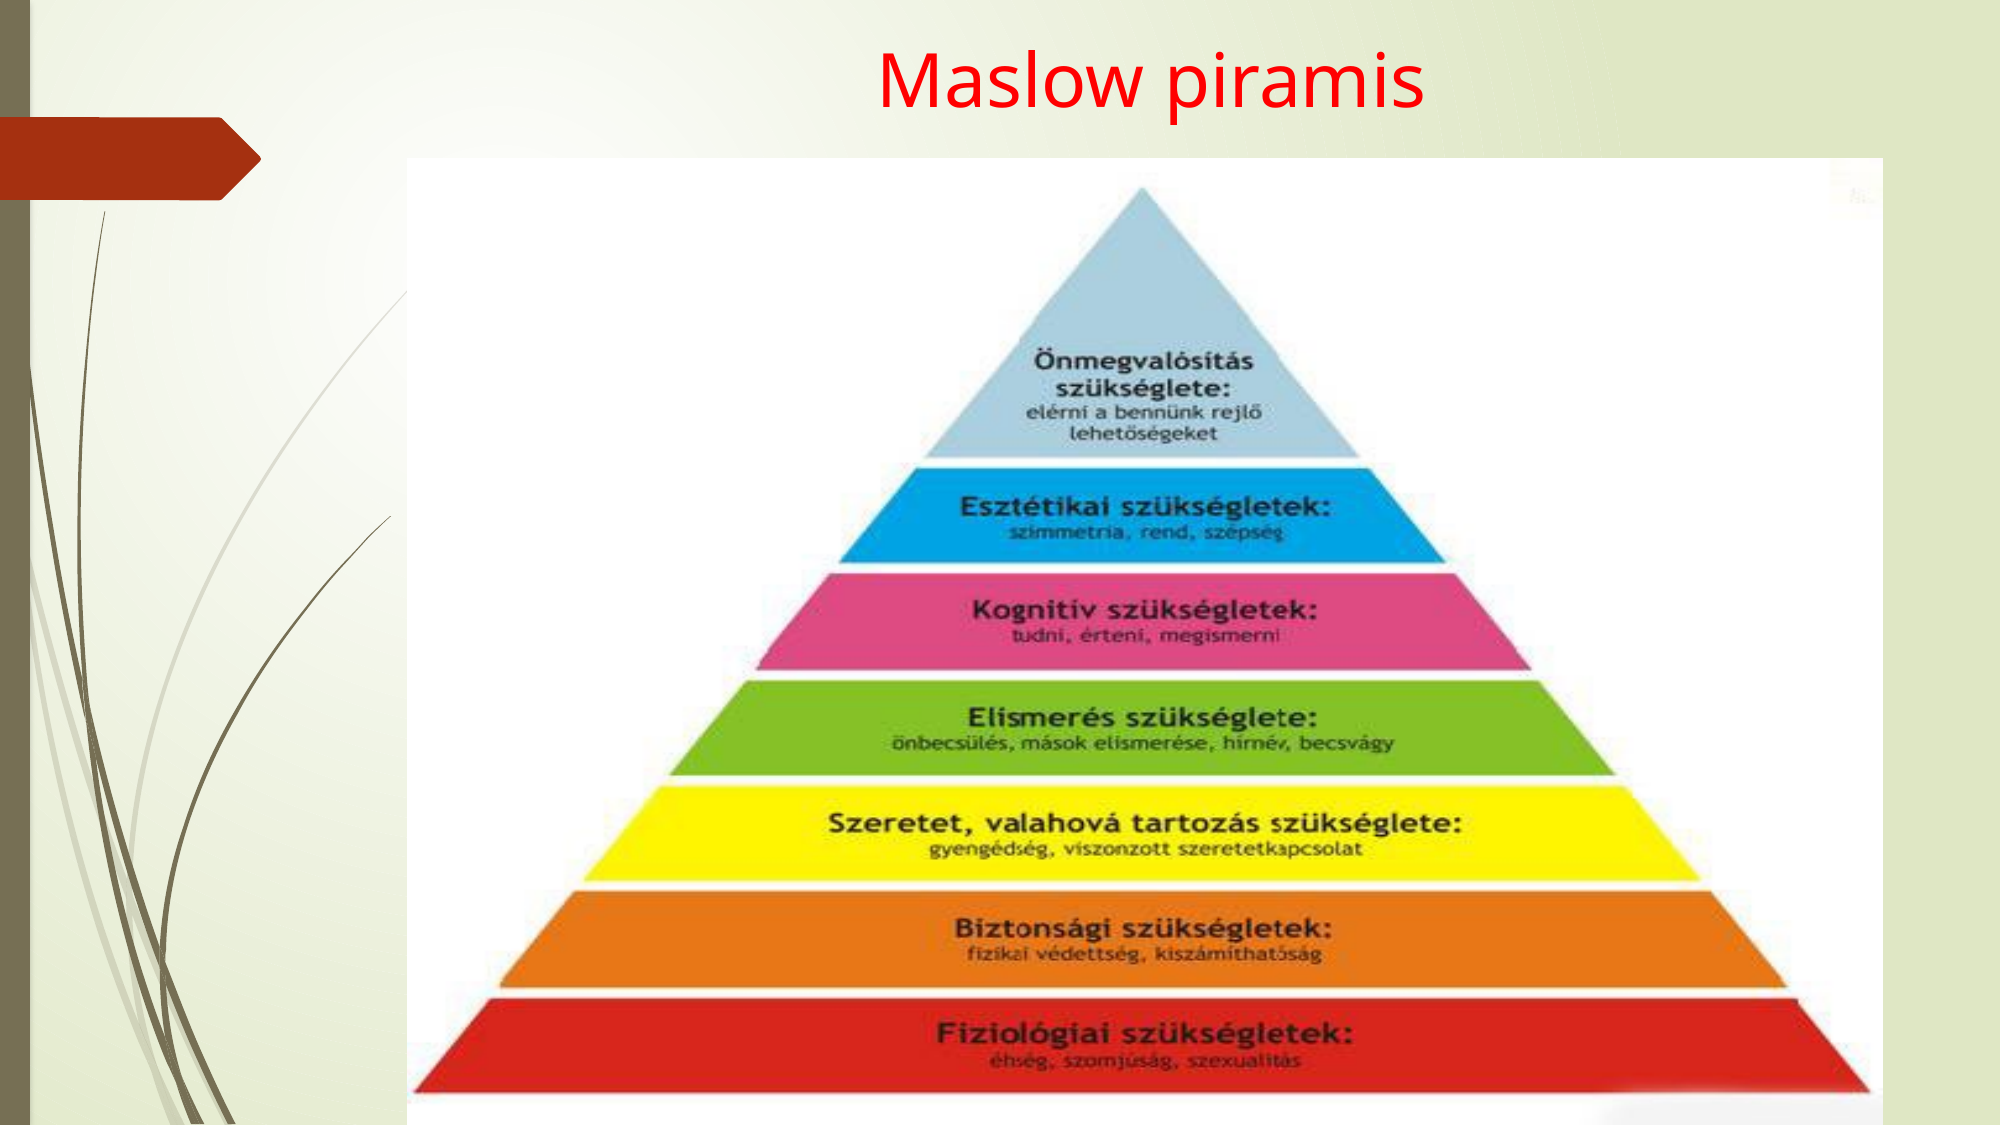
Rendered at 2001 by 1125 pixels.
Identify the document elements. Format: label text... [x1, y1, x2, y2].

title Maslow piramis [420, 24, 1883, 118]
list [407, 157, 1883, 1125]
